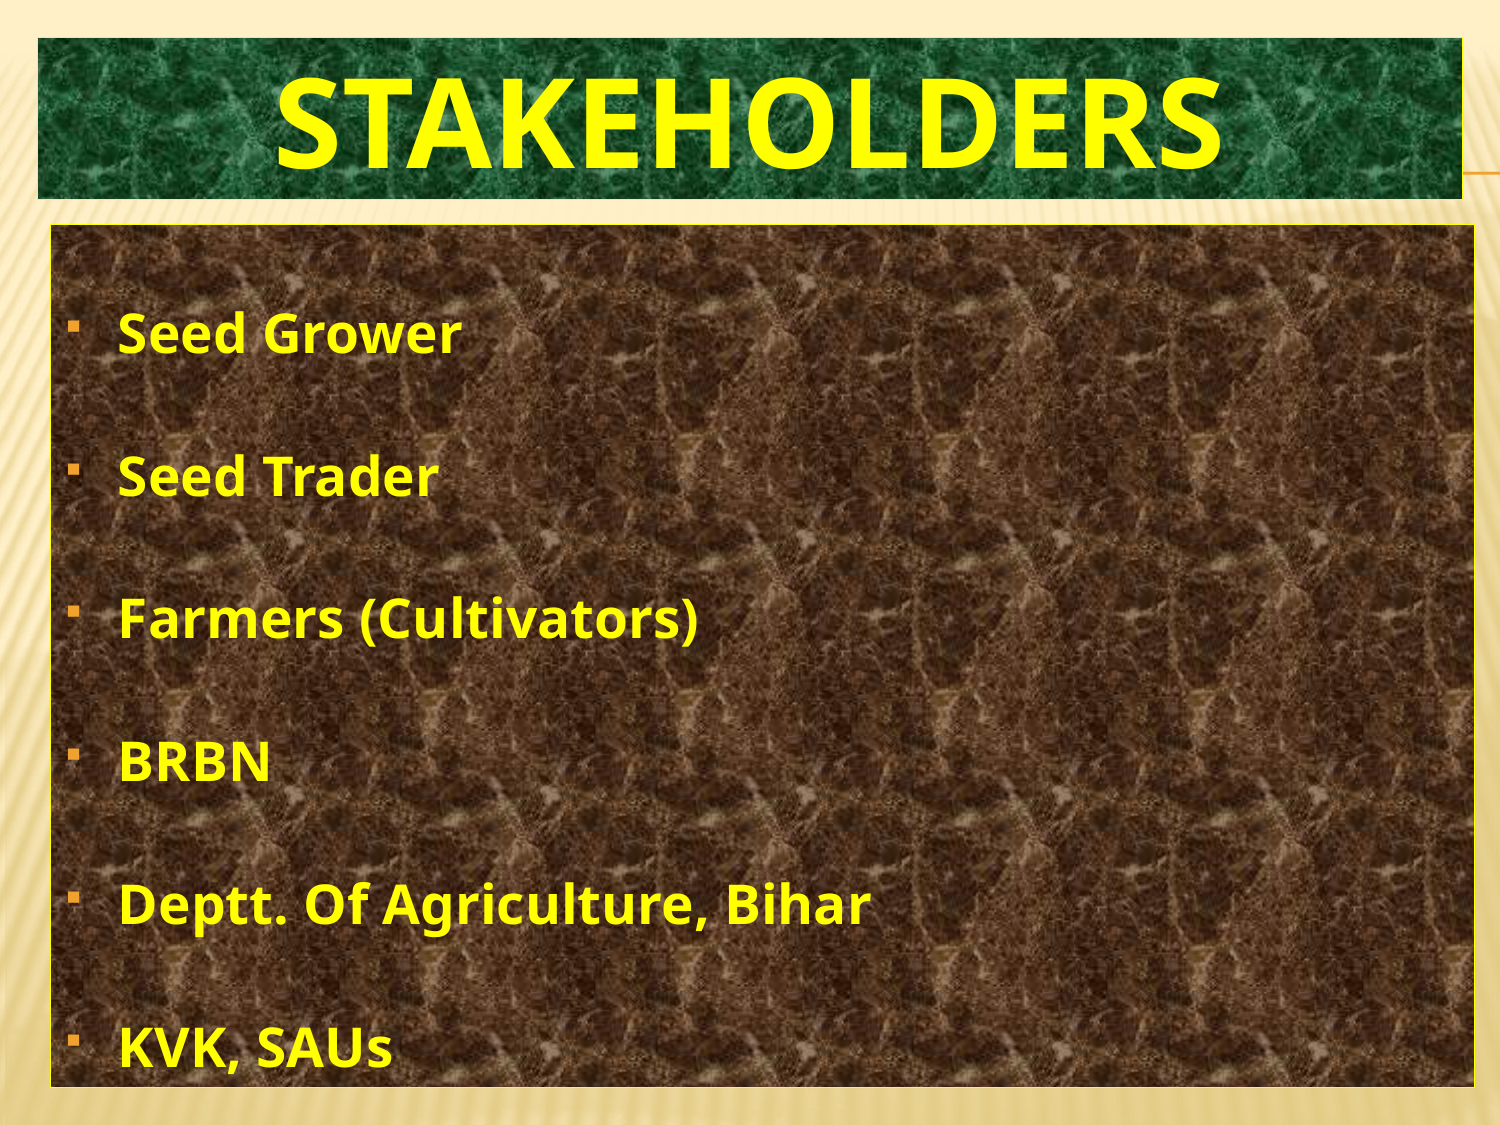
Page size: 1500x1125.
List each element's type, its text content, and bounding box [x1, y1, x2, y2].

list Seed Grower Seed Trader Farmers (Cultivators) BRBN Deptt. Of Agriculture, Bihar KVK, SAUs [50, 224, 1475, 1088]
title STAKEHOLDERS [37, 37, 1463, 200]
